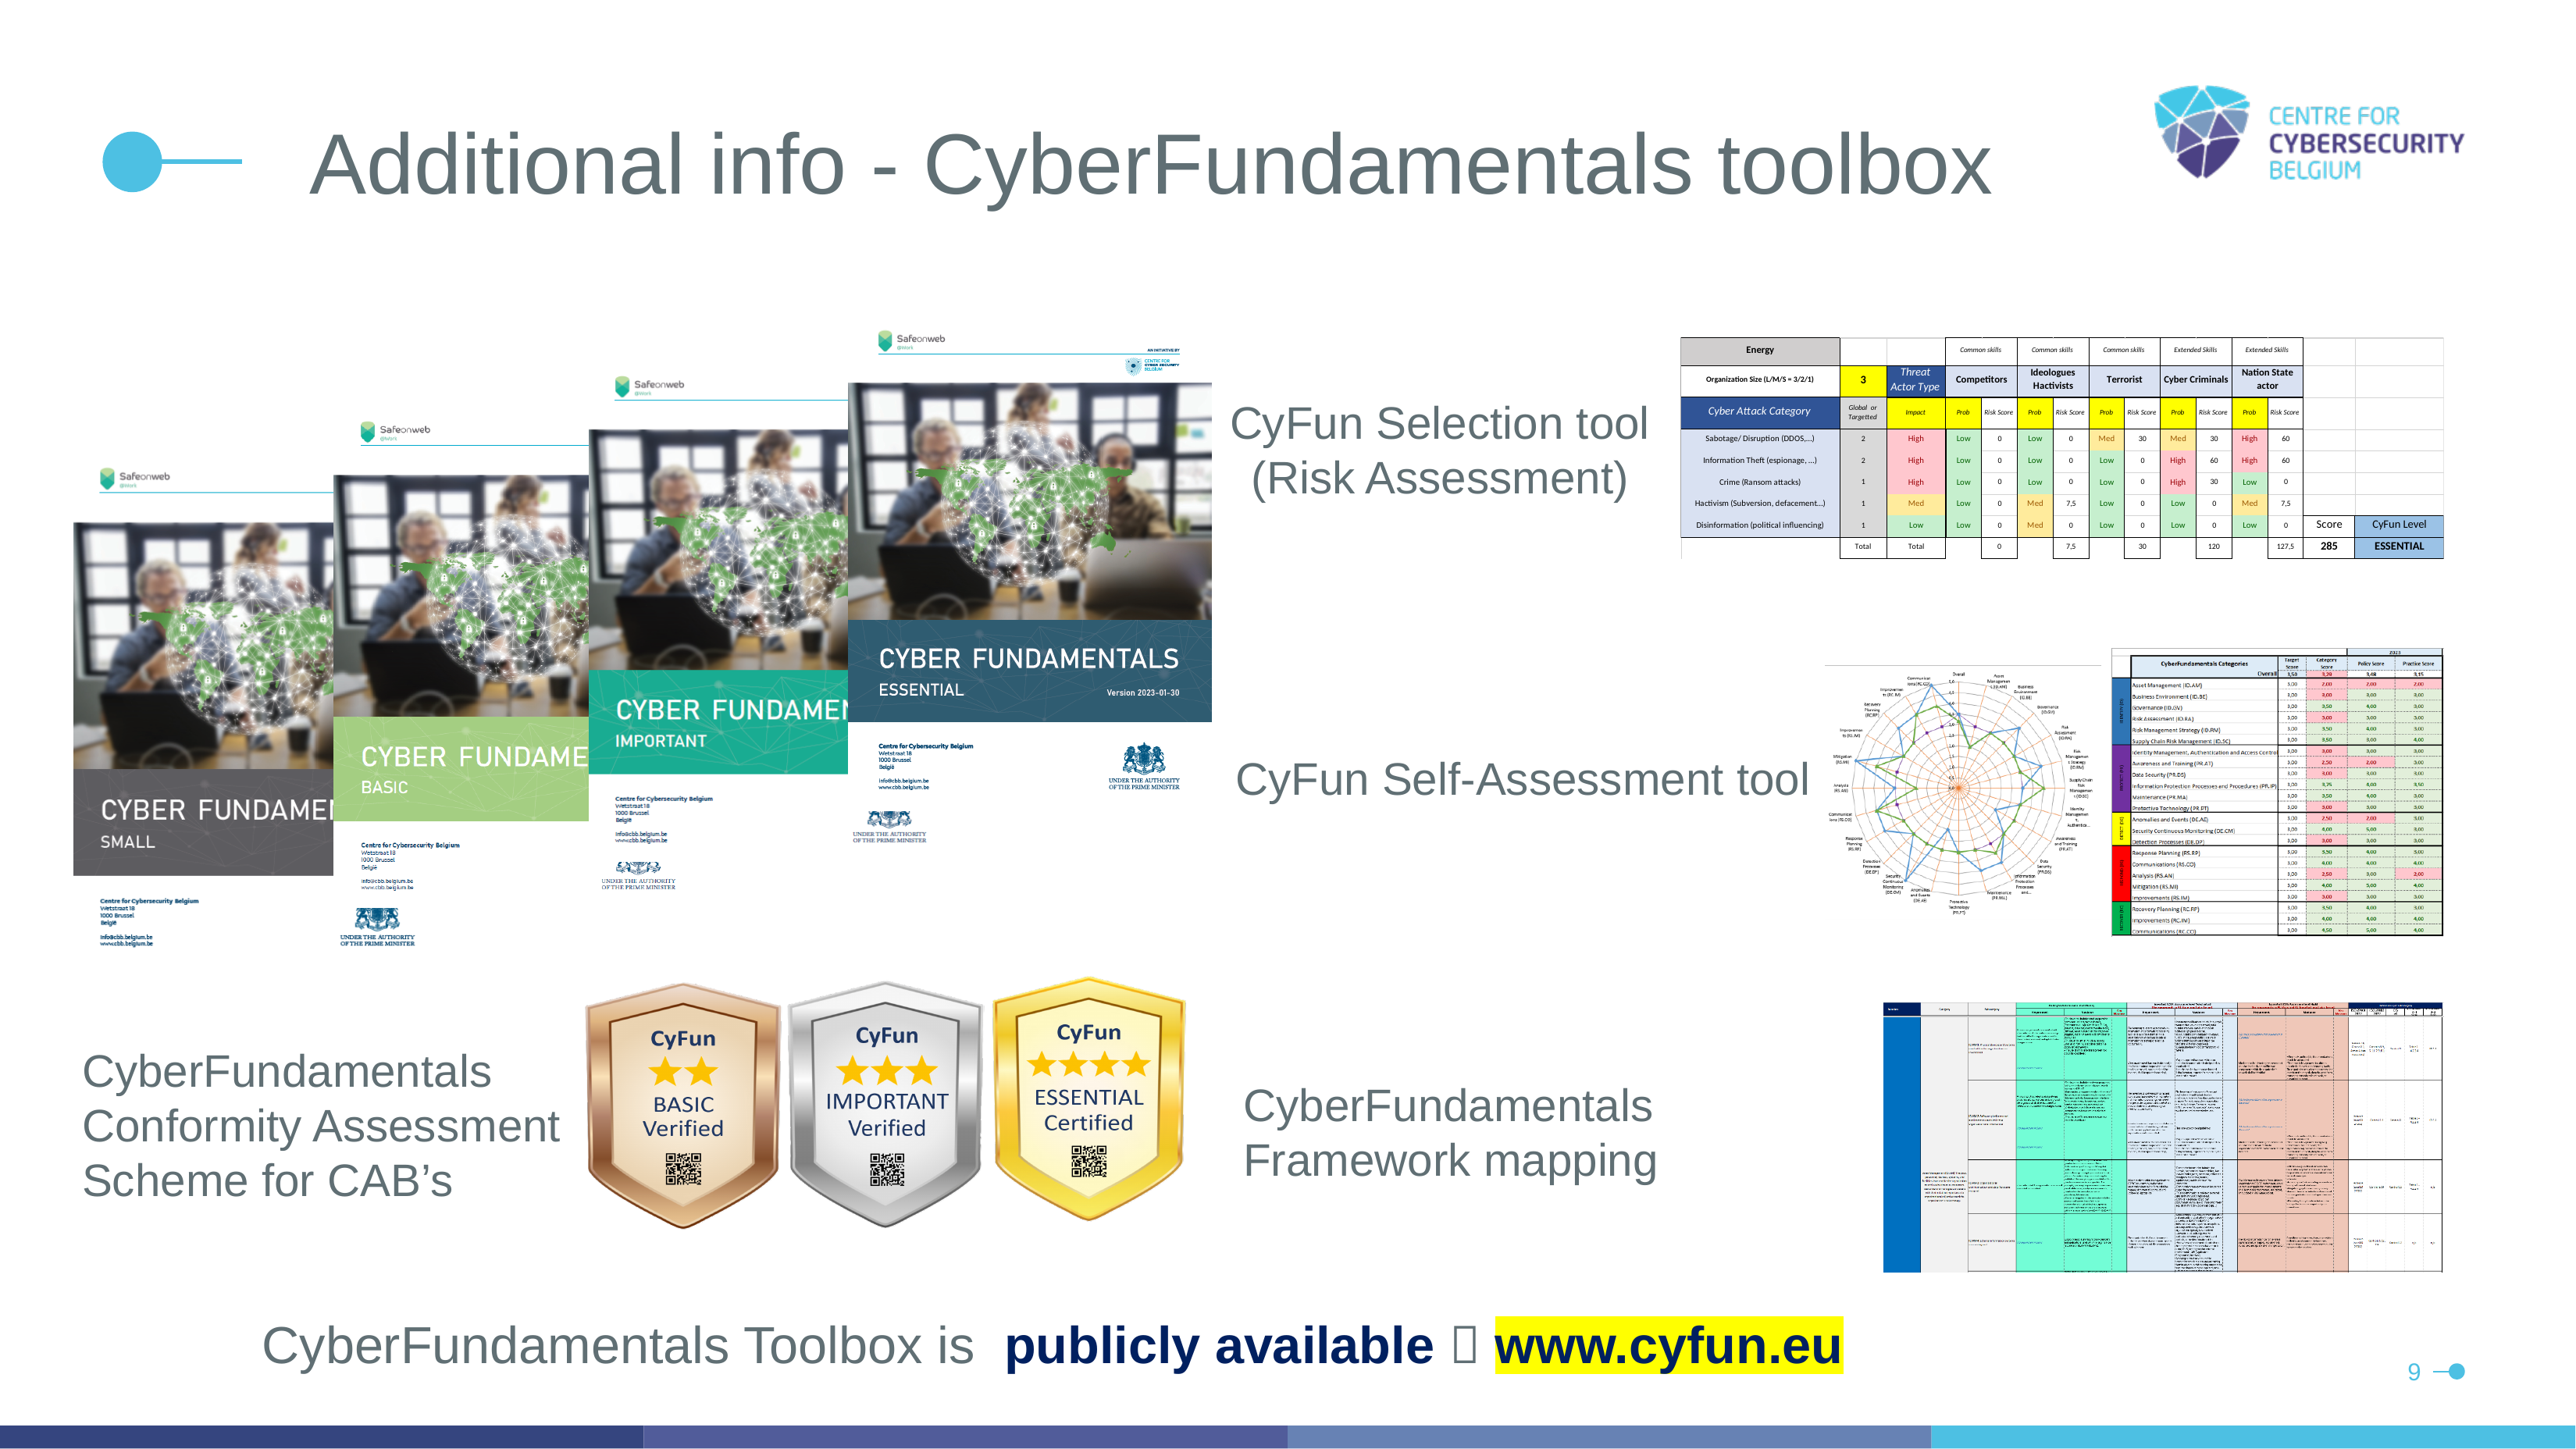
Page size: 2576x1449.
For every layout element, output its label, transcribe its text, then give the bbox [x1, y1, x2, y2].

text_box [73, 309, 1212, 967]
picture [1825, 648, 2444, 937]
text_box CyberFundamentals Toolbox is publicly available  www.cyfun.eu [119, 1312, 1986, 1392]
picture [577, 979, 986, 1230]
text_box CyFun Self-Assessment tool [1235, 749, 1822, 810]
text_box CyberFundamentals Conformity Assessment Scheme for CAB’s [82, 1041, 577, 1212]
picture [1883, 1002, 2444, 1273]
picture [988, 974, 1188, 1223]
picture [1680, 337, 2444, 560]
text_box CyFun Selection tool (Risk Assessment) [1229, 393, 1662, 509]
text_box CyberFundamentals Framework mapping [1243, 1075, 1679, 1191]
picture [2154, 85, 2465, 180]
title Additional info - CyberFundamentals toolbox [298, 85, 2096, 248]
